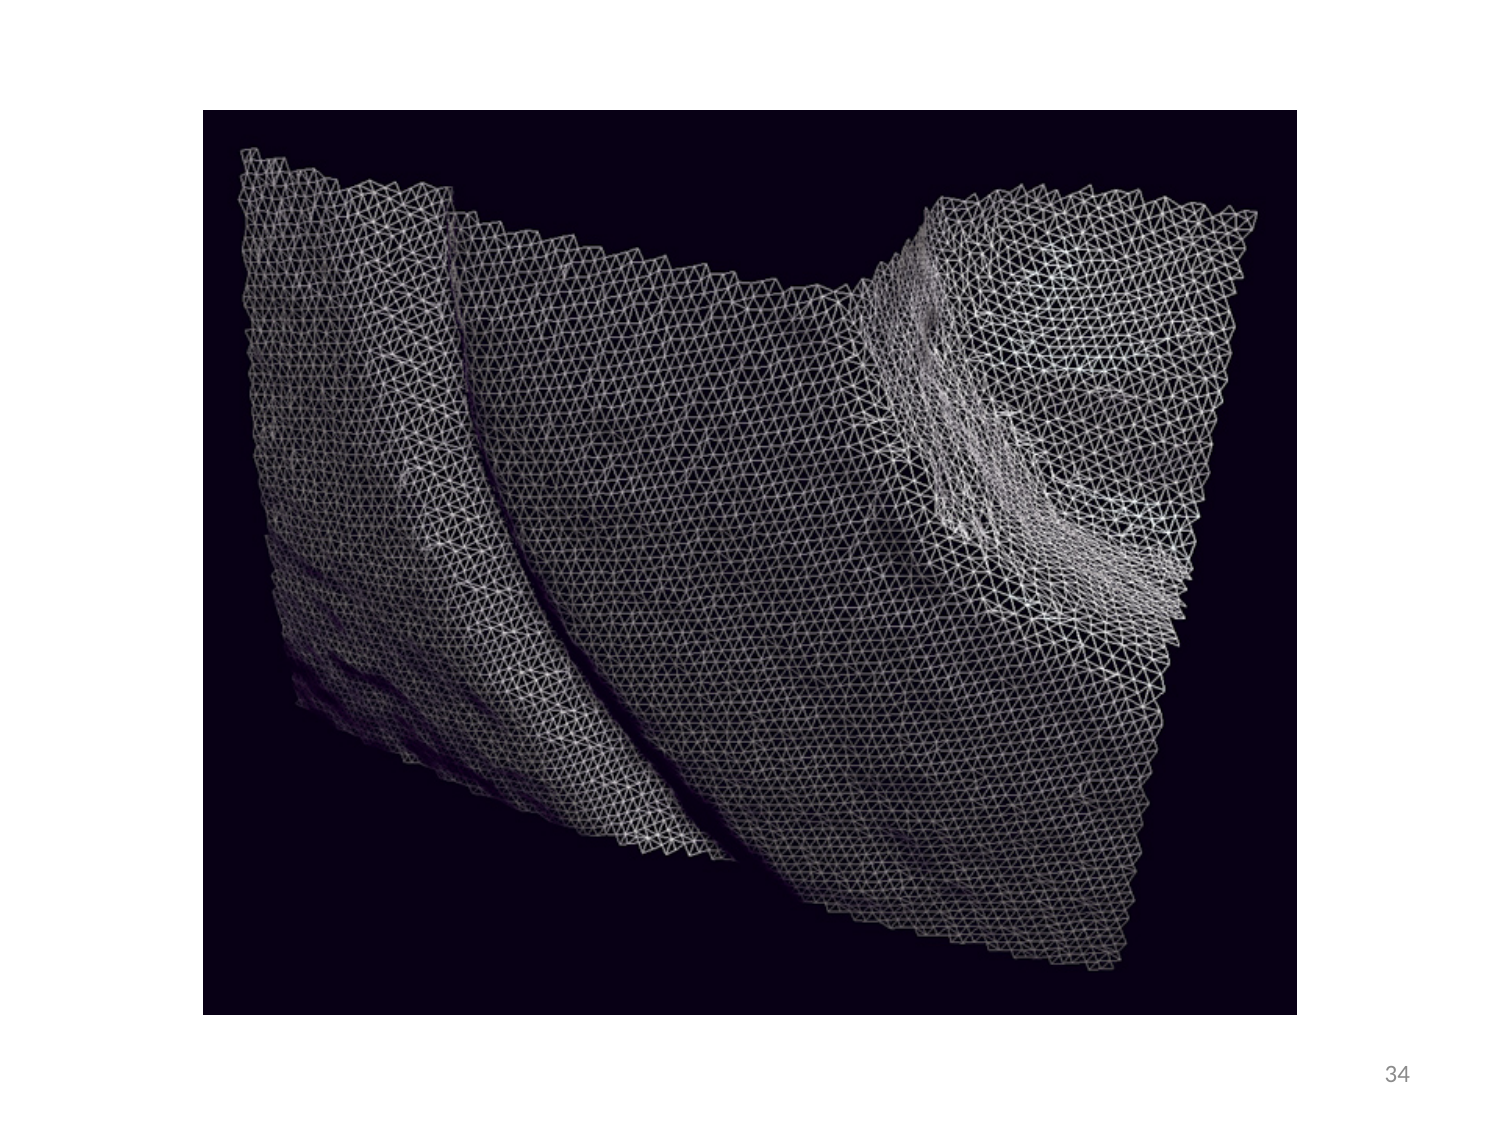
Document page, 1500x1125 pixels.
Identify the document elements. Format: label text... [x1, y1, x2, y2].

slide_number 34 [1074, 1042, 1425, 1103]
picture [202, 109, 1298, 1016]
